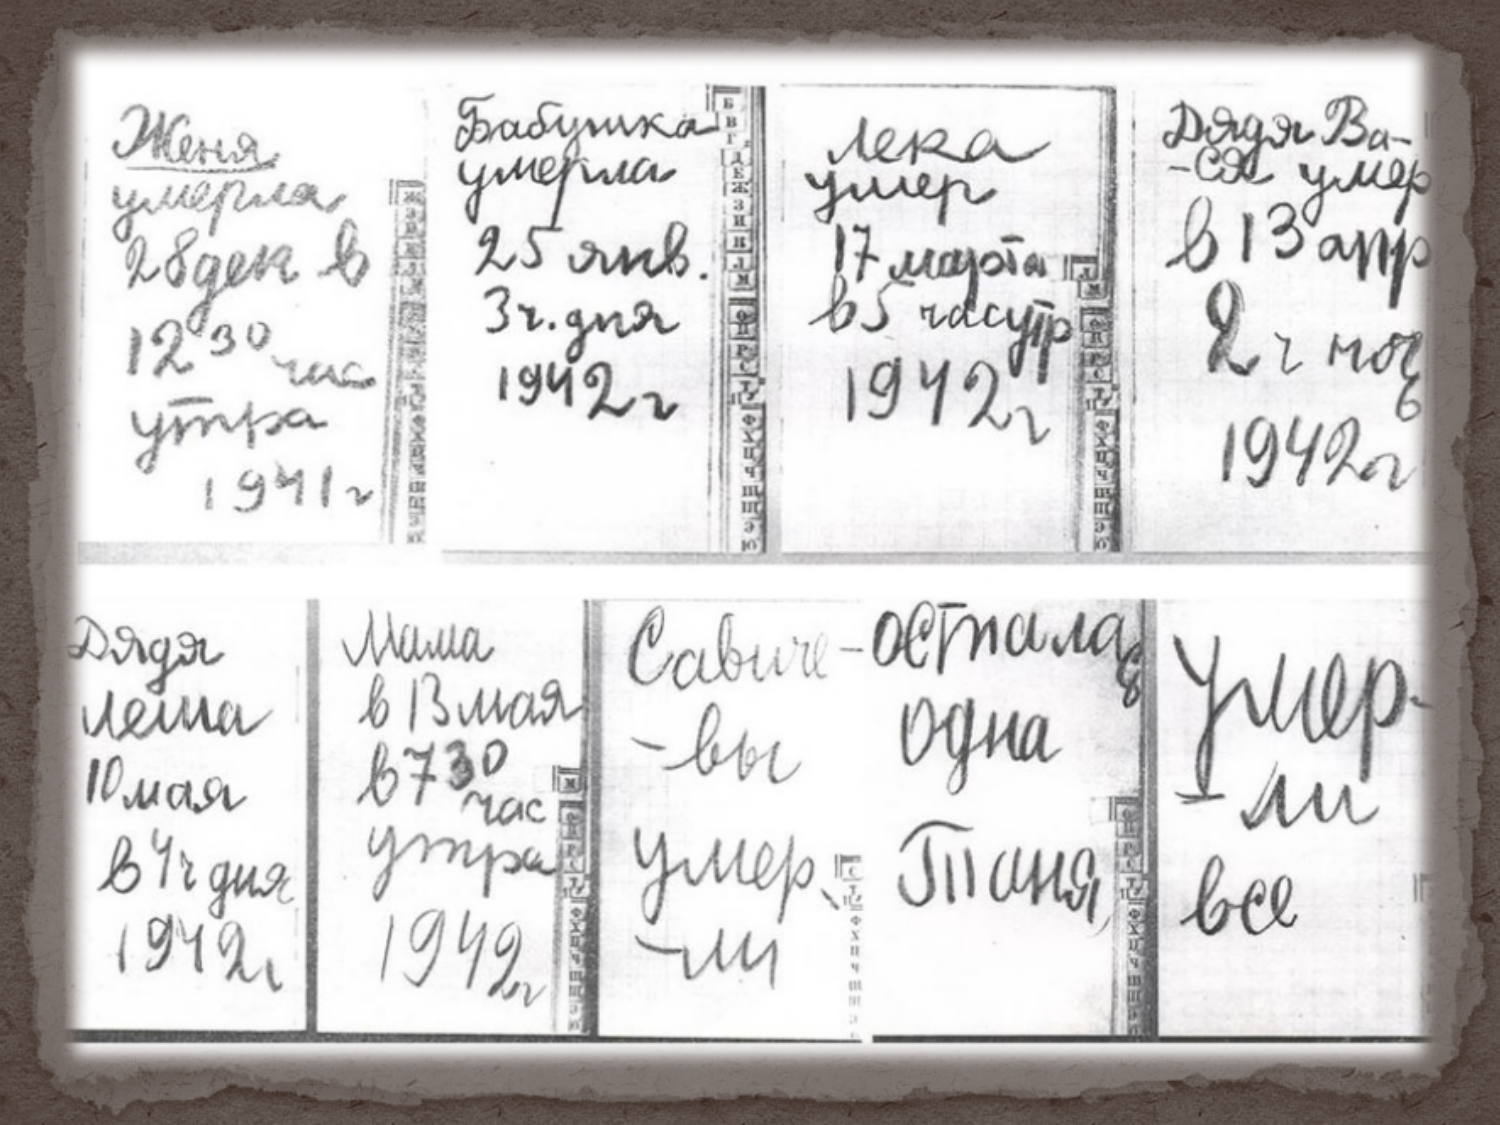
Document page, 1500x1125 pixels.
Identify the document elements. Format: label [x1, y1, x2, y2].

picture [60, 37, 1440, 1070]
